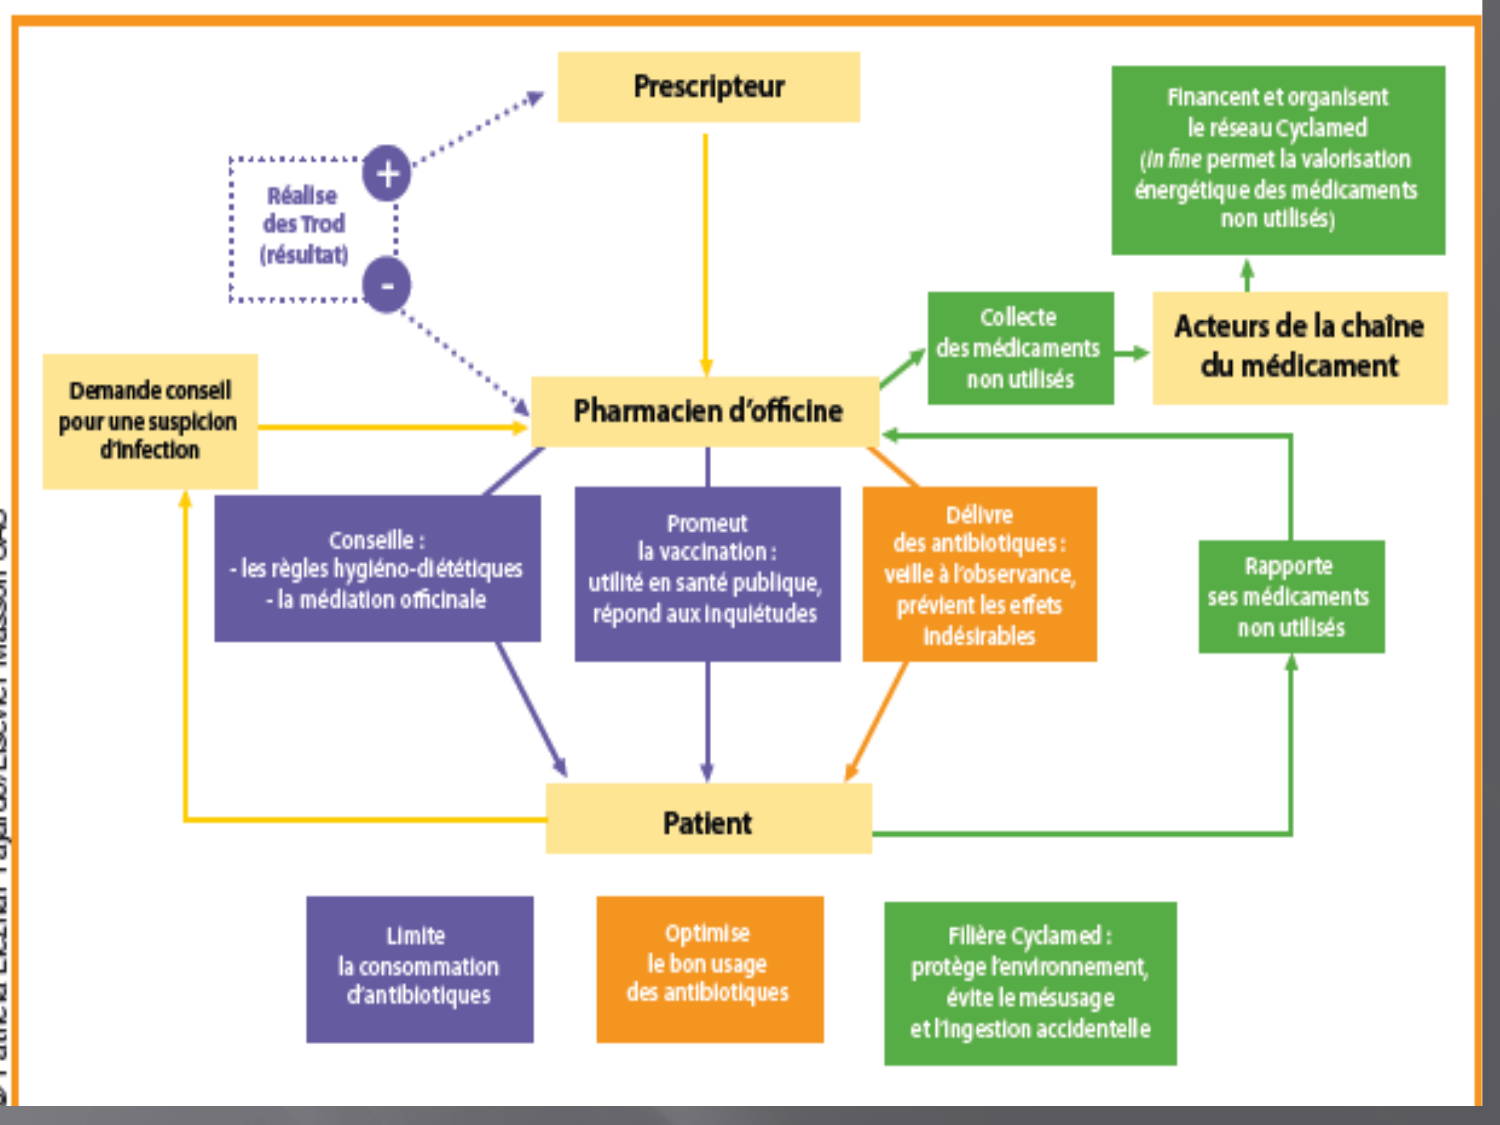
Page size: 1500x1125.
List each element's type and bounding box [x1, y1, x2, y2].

list [0, 0, 1483, 1107]
